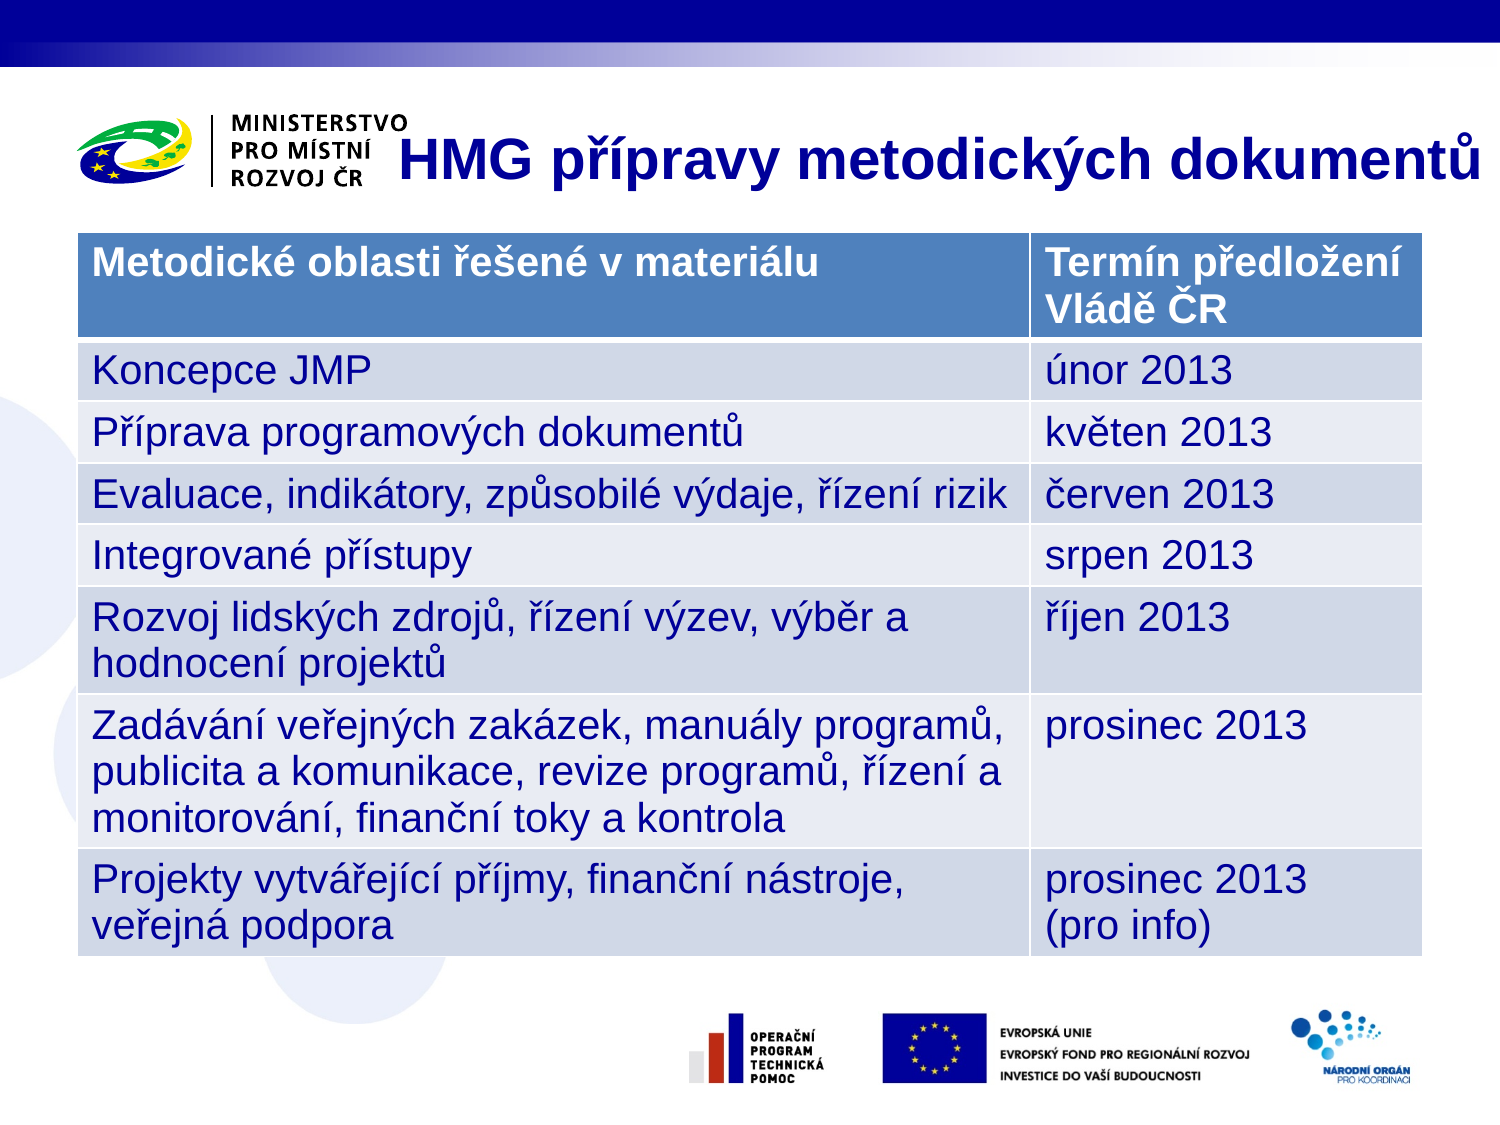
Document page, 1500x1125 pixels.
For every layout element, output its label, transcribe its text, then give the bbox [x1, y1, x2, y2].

table_cell prosinec 2013 [1031, 695, 1422, 847]
table_cell květen 2013 [1031, 402, 1422, 462]
table_cell říjen 2013 [1031, 587, 1422, 693]
table_cell Projekty vytvářející příjmy, finanční nástroje, veřejná podpora [78, 849, 1029, 956]
table_header Termín předložení Vládě ČR [1031, 233, 1422, 337]
table_cell Zadávání veřejných zakázek, manuály programů, publicita a komunikace, revize programů, řízení a monitorování, finanční toky a kontrola [78, 695, 1029, 847]
table_cell Příprava programových dokumentů [78, 402, 1029, 462]
picture [0, 267, 1253, 1085]
picture [1275, 995, 1424, 1094]
table_cell prosinec 2013 (pro info) [1031, 849, 1422, 956]
table_cell Rozvoj lidských zdrojů, řízení výzev, výběr a hodnocení projektů [78, 587, 1029, 693]
table_header Metodické oblasti řešené v materiálu [78, 233, 1029, 337]
table_cell Koncepce JMP [78, 343, 1029, 400]
table_cell srpen 2013 [1031, 525, 1422, 585]
title HMG přípravy metodických dokumentů [383, 113, 1500, 209]
table_cell Integrované přístupy [78, 525, 1029, 585]
table_cell Evaluace, indikátory, způsobilé výdaje, řízení rizik [78, 464, 1029, 523]
table_cell únor 2013 [1031, 343, 1422, 400]
table_cell červen 2013 [1031, 464, 1422, 523]
